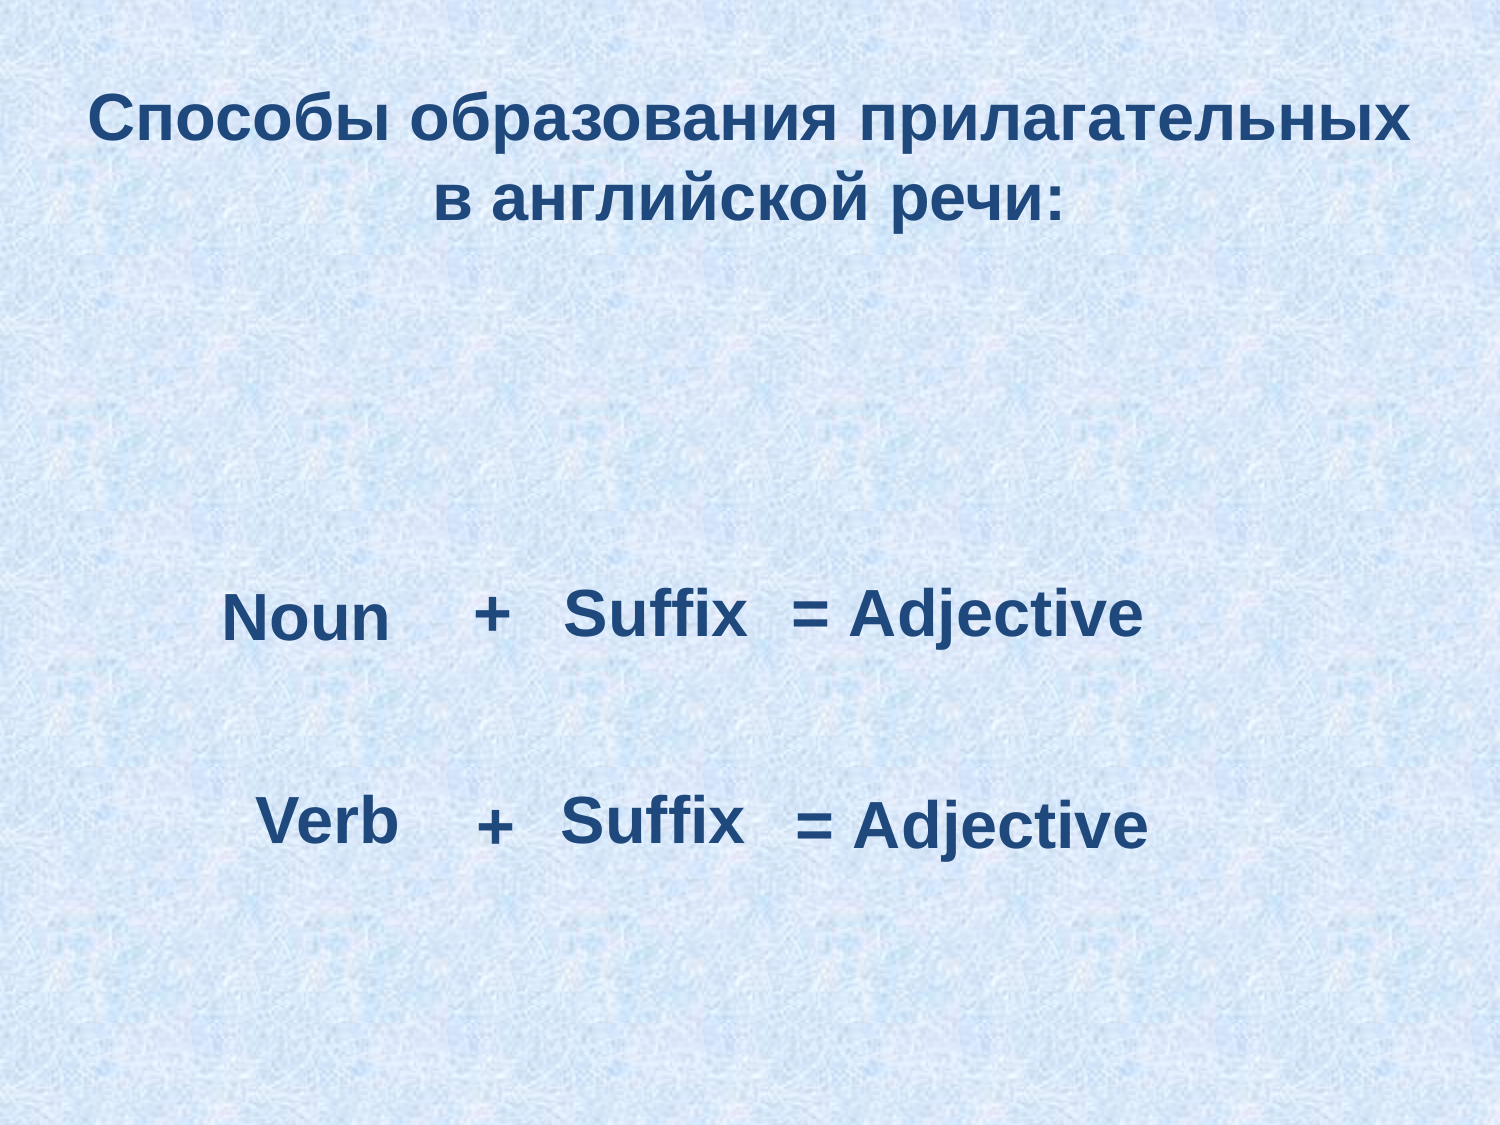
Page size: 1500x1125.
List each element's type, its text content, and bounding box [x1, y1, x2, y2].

text_box + [458, 562, 542, 658]
picture [0, 0, 1500, 1125]
text_box = Аdjective [776, 562, 1380, 658]
text_box + [461, 775, 550, 871]
text_box Suffix [546, 769, 806, 865]
text_box Способы образования прилагательных в английской речи: [53, 66, 1447, 241]
text_box Verb [240, 769, 454, 865]
text_box Noun [206, 566, 408, 662]
text_box = Аdjective [780, 774, 1278, 870]
text_box Suffix [549, 562, 776, 658]
